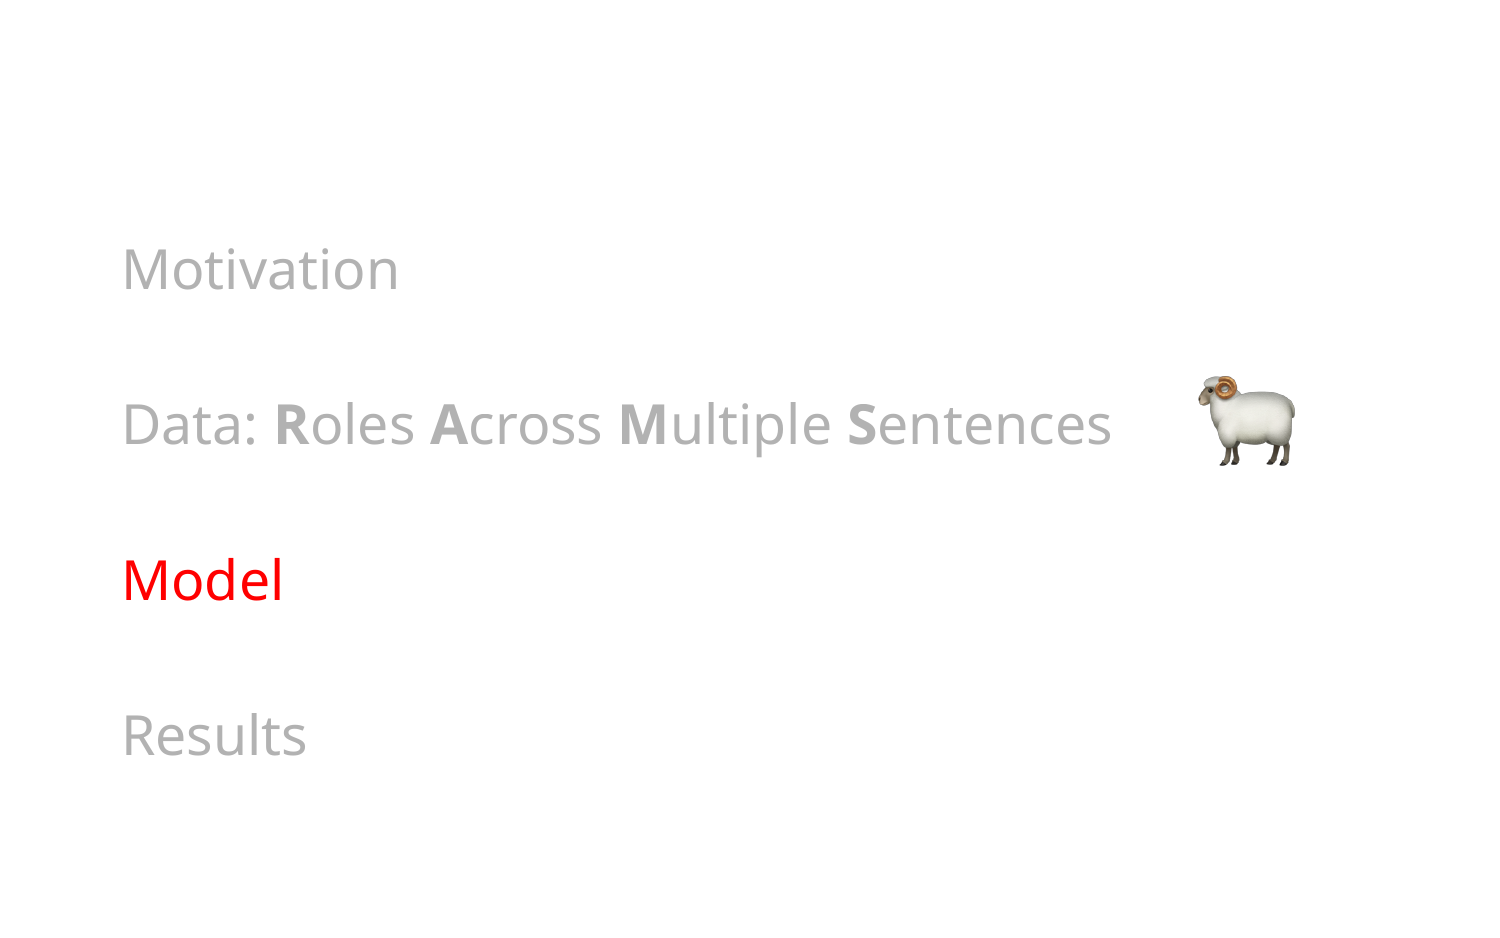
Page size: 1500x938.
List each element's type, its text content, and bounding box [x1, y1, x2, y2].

list Motivation Data: Roles Across Multiple Sentences Model Results [75, 218, 1425, 838]
picture [1196, 369, 1296, 469]
